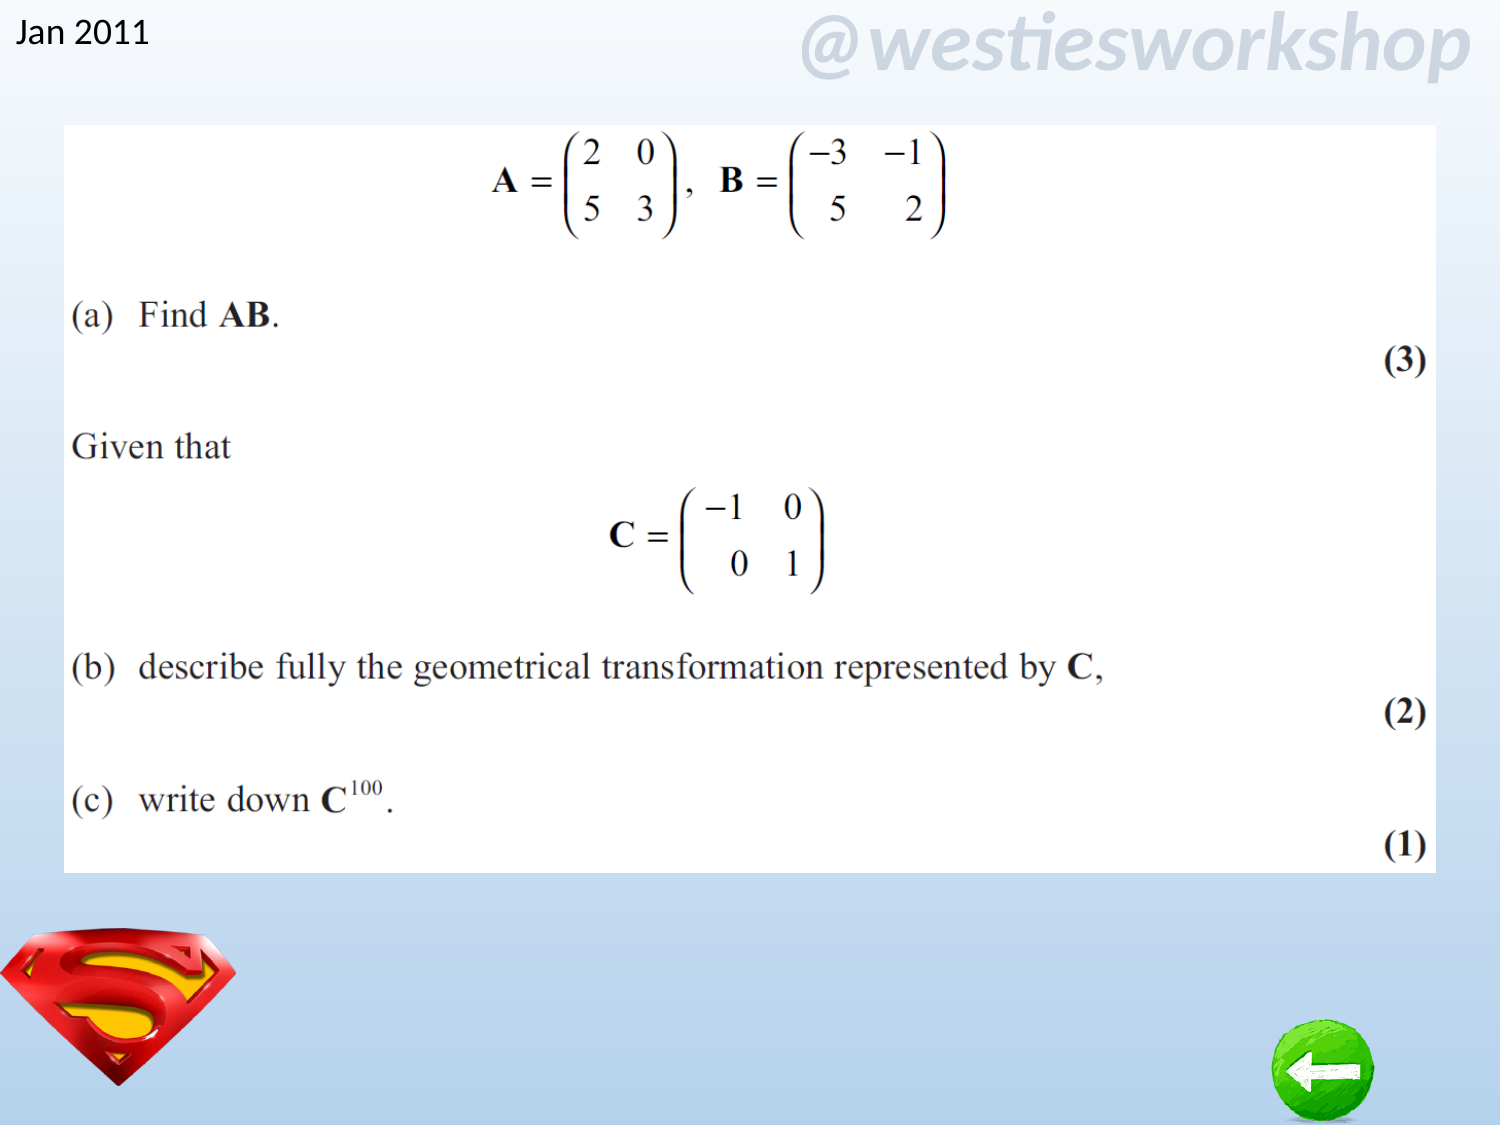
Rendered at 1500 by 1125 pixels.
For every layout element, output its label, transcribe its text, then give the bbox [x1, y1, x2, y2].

text_box Jan 2011 [1, 0, 165, 60]
picture [0, 928, 236, 1086]
picture [1269, 1019, 1376, 1125]
picture [64, 125, 1436, 873]
